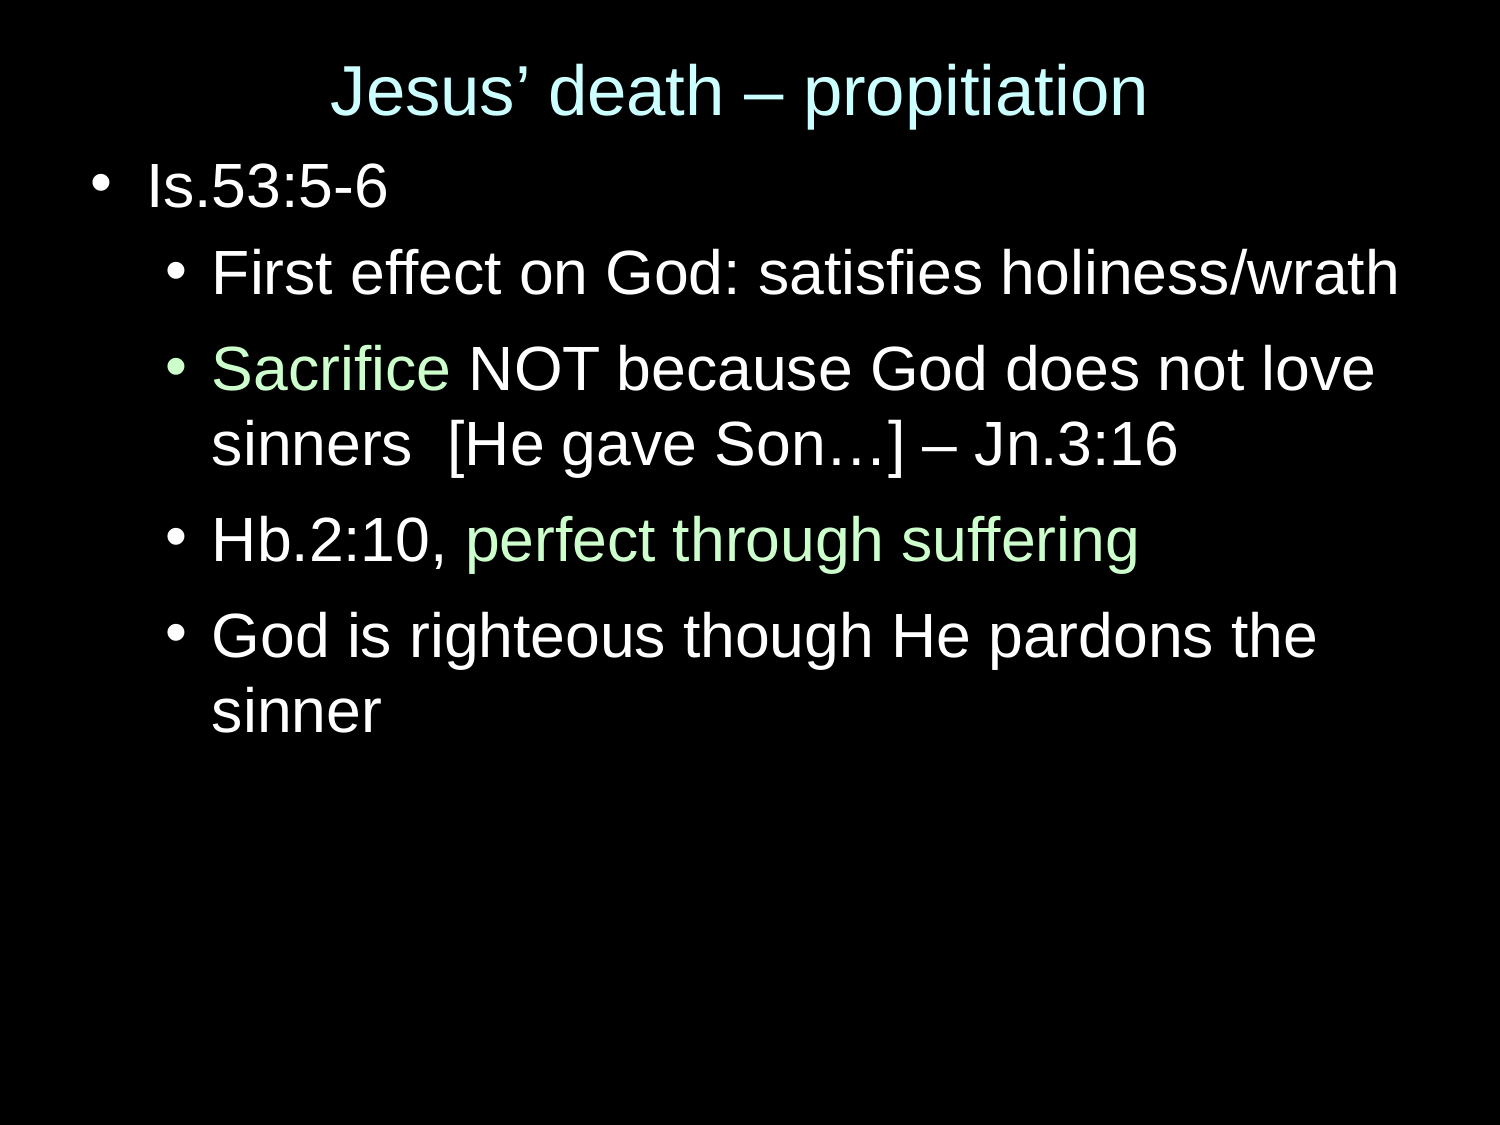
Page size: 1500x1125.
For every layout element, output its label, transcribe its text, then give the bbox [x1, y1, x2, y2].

title Jesus’ death – propitiation [75, 24, 1425, 137]
list Is.53:5-6 First effect on God: satisfies holiness/wrath Sacrifice NOT because God does not love sinners [He gave Son…] – Jn.3:16 Hb.2:10, perfect through suffering God is righteous though He pardons the sinner [75, 137, 1425, 1050]
